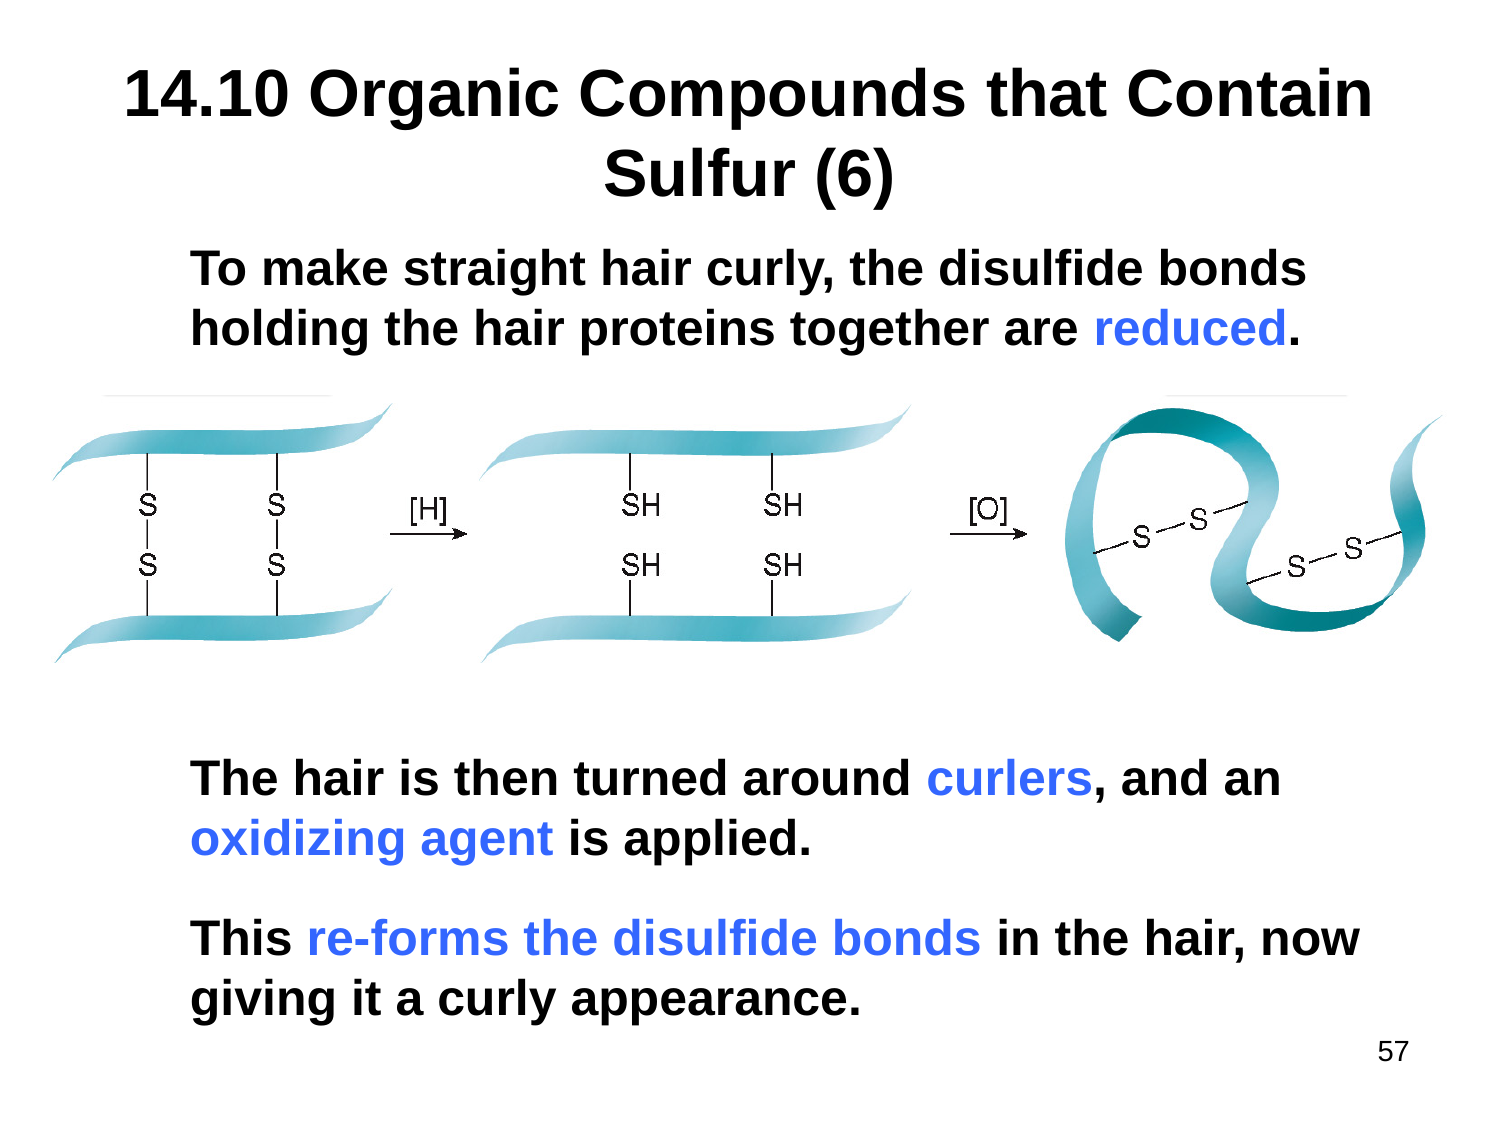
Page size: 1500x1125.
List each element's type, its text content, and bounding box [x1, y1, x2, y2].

title 14.10 Organic Compounds that Contain Sulfur (6) [75, 35, 1425, 224]
list To make straight hair curly, the disulfide bonds holding the hair proteins together are reduced. [174, 228, 1378, 366]
list This re-forms the disulfide bonds in the hair, now giving it a curly appearance. [174, 898, 1378, 1035]
list The hair is then turned around curlers, and an oxidizing agent is applied. [174, 737, 1350, 871]
picture [43, 394, 1451, 663]
